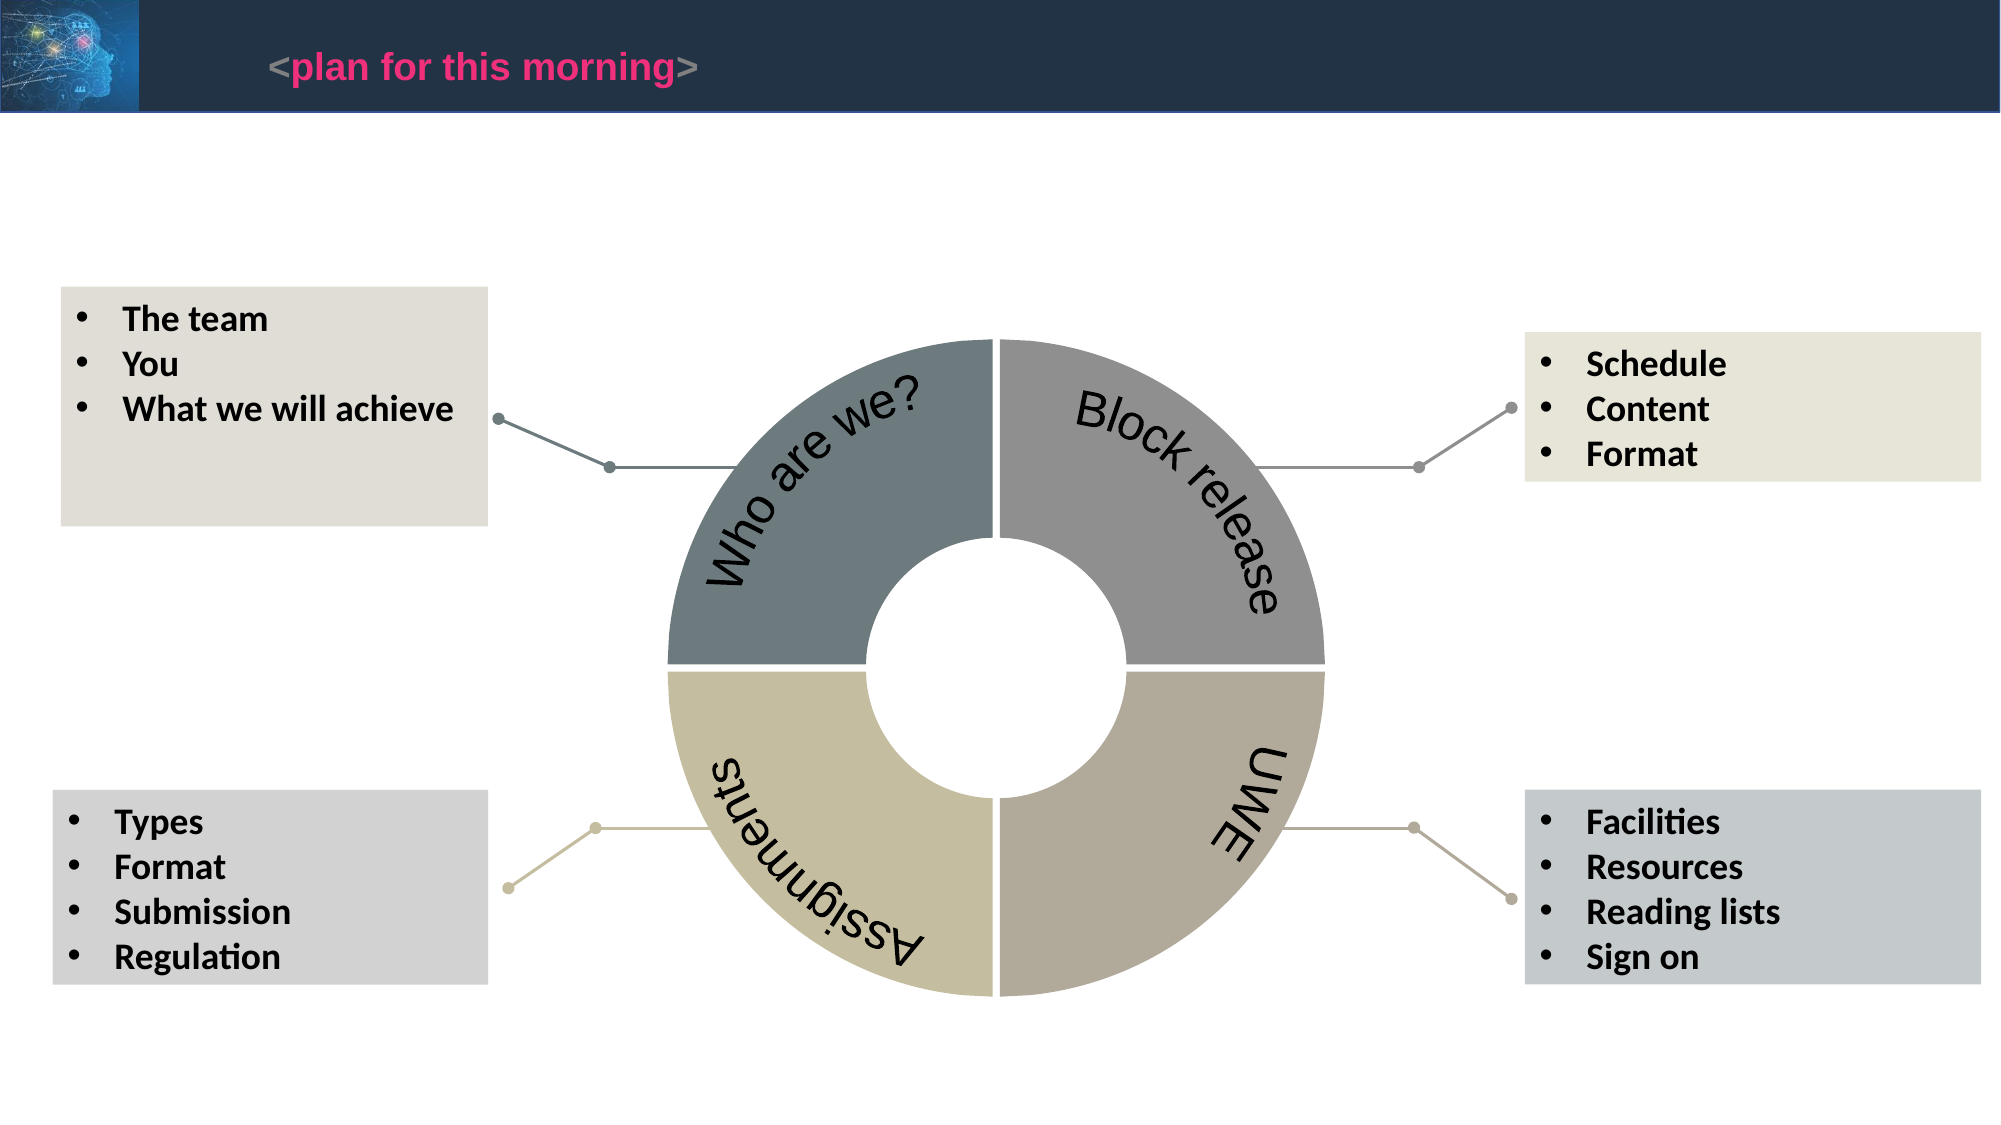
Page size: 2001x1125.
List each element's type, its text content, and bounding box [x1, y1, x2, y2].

text_box [666, 670, 994, 998]
text_box [998, 670, 1327, 998]
picture [2, 0, 139, 111]
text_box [1414, 827, 1512, 899]
text_box Facilities Resources Reading lists Sign on [1524, 789, 1982, 985]
text_box [666, 338, 994, 666]
text_box <plan for this morning> [253, 26, 714, 122]
text_box Schedule Content Format [1524, 332, 1982, 482]
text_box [1418, 407, 1512, 468]
text_box The team You What we will achieve [60, 286, 488, 527]
text_box [998, 338, 1327, 666]
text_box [508, 828, 596, 889]
text_box Types Format Submission Regulation [52, 789, 489, 985]
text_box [498, 418, 610, 468]
